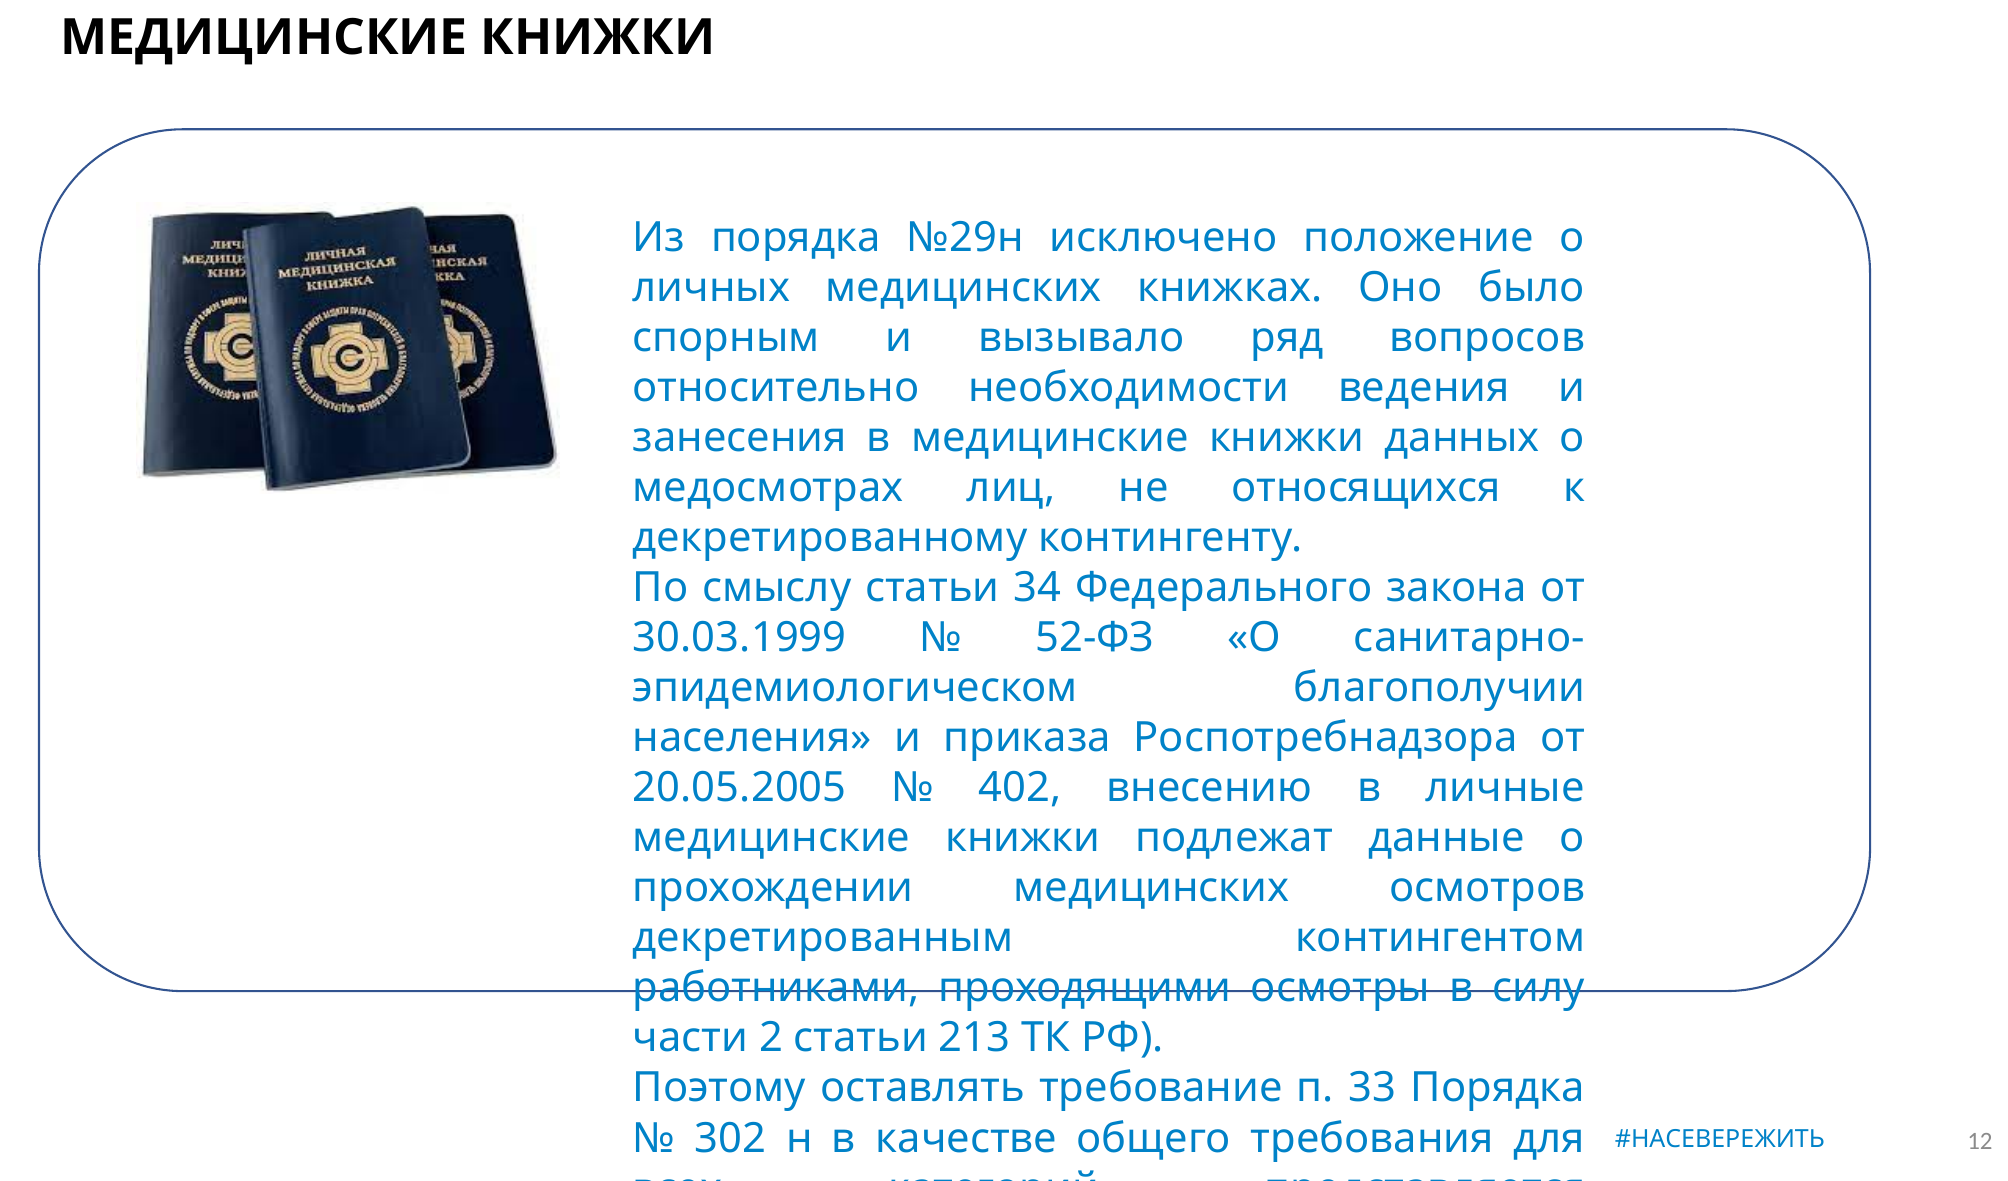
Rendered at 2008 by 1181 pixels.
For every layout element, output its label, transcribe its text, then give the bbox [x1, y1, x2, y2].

text_box МЕДИЦИНСКИЕ КНИЖКИ [45, 0, 1576, 73]
text_box Из порядка №29н исключено положение о личных медицинских книжках. Оно было спорным и вызывало ряд вопросов относительно необходимости ведения и занесения в медицинские книжки данных о медосмотрах лиц, не относящихся к декретированному контингенту. По смыслу статьи 34 Федерального закона от 30.03.1999 № 52-ФЗ «О санитарно-эпидемиологическом благополучии населения» и приказа Роспотребнадзора от 20.05.2005 № 402, внесению в личные медицинские книжки подлежат данные о прохождении медицинских осмотров декретированным контингентом работниками, проходящими осмотры в силу части 2 статьи 213 ТК РФ). Поэтому оставлять требование п. 33 Порядка № 302 н в качестве общего требования для всех категорий представляется необоснованным. [617, 202, 1600, 1181]
text_box #НАСЕВЕРЕЖИТЬ [1600, 1115, 1871, 1161]
slide_number 12 [1600, 1109, 2008, 1170]
text_box [37, 128, 1872, 993]
picture [135, 202, 560, 494]
